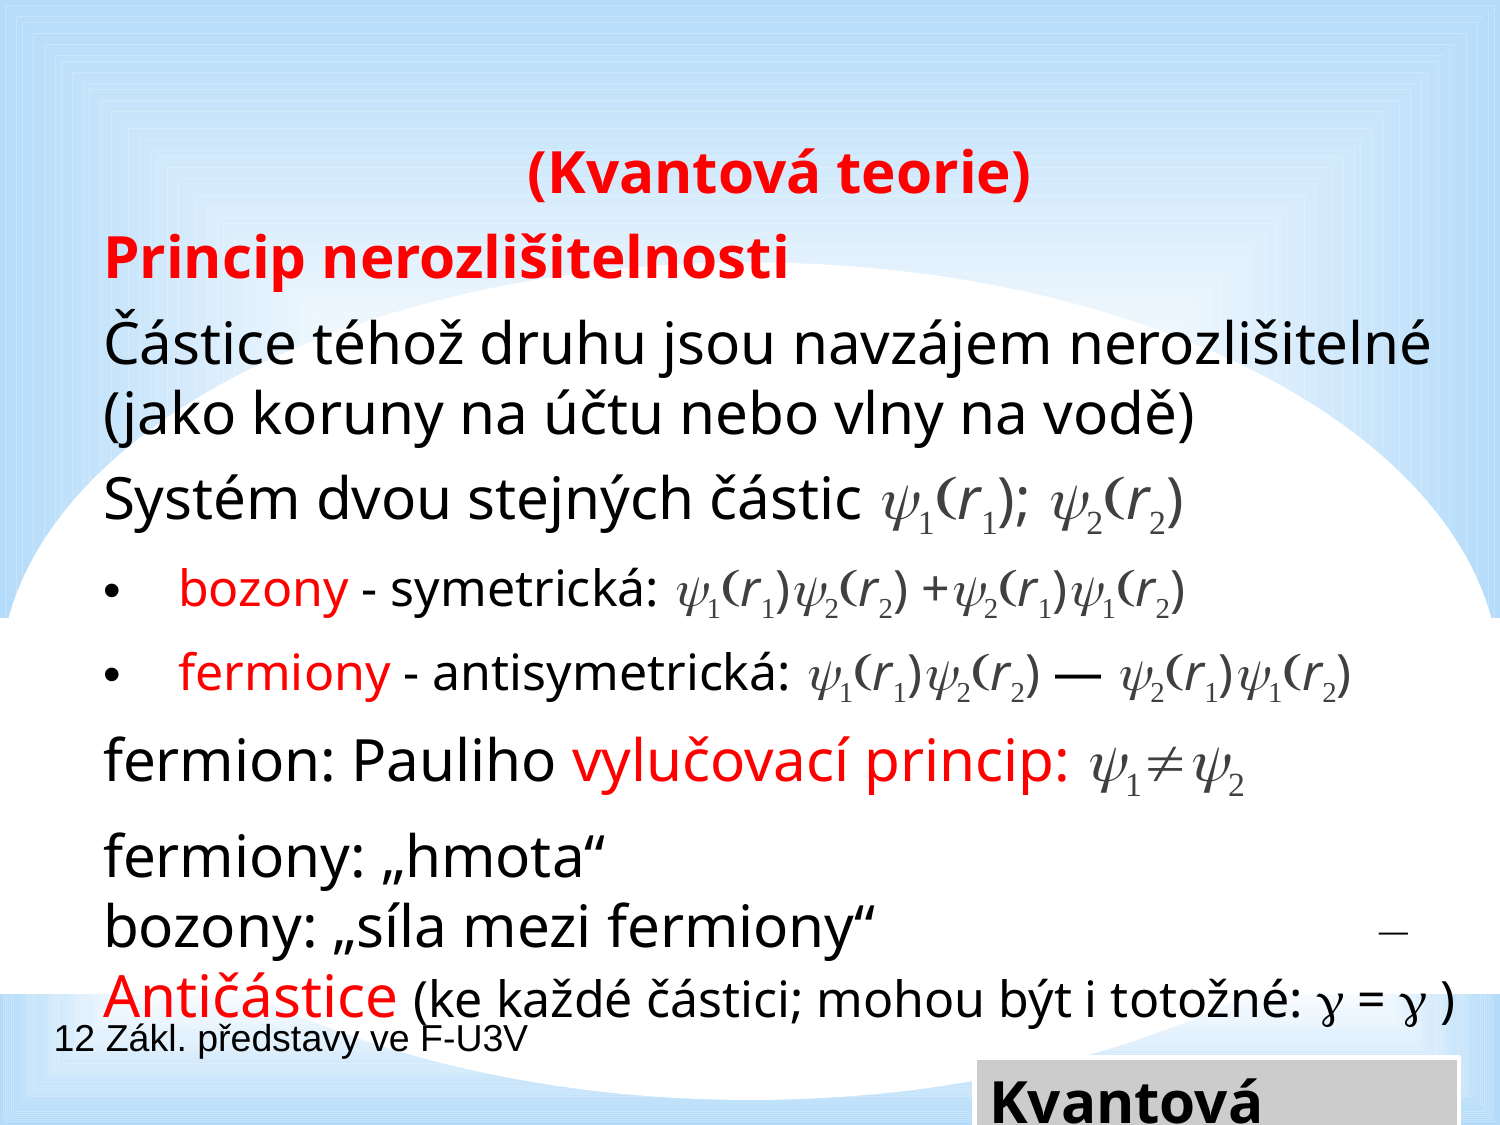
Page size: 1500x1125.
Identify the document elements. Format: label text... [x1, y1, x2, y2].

text_box 12 Zákl. představy ve F-U3V [39, 1008, 543, 1080]
text_box Kvantová teorie [974, 1057, 1459, 1125]
text_box (Kvantová teorie) Princip nerozlišitelnosti Částice téhož druhu jsou navzájem nerozlišitelné (jako koruny na účtu nebo vlny na vodě) Systém dvou stejných částic 1(r1); 2(r2) bozony - symetrická: 1(r1)2(r2) +2(r1)1(r2) fermiony - antisymetrická: 1(r1)2(r2) ― 2(r1)1(r2) fermion: Pauliho vylučovací princip: 12 fermiony: „hmota“ bozony: „síla mezi fermiony“ Antičástice (ke každé částici; mohou být i totožné:  =  ) [88, 120, 1471, 1012]
text_box ― [1364, 904, 1400, 955]
